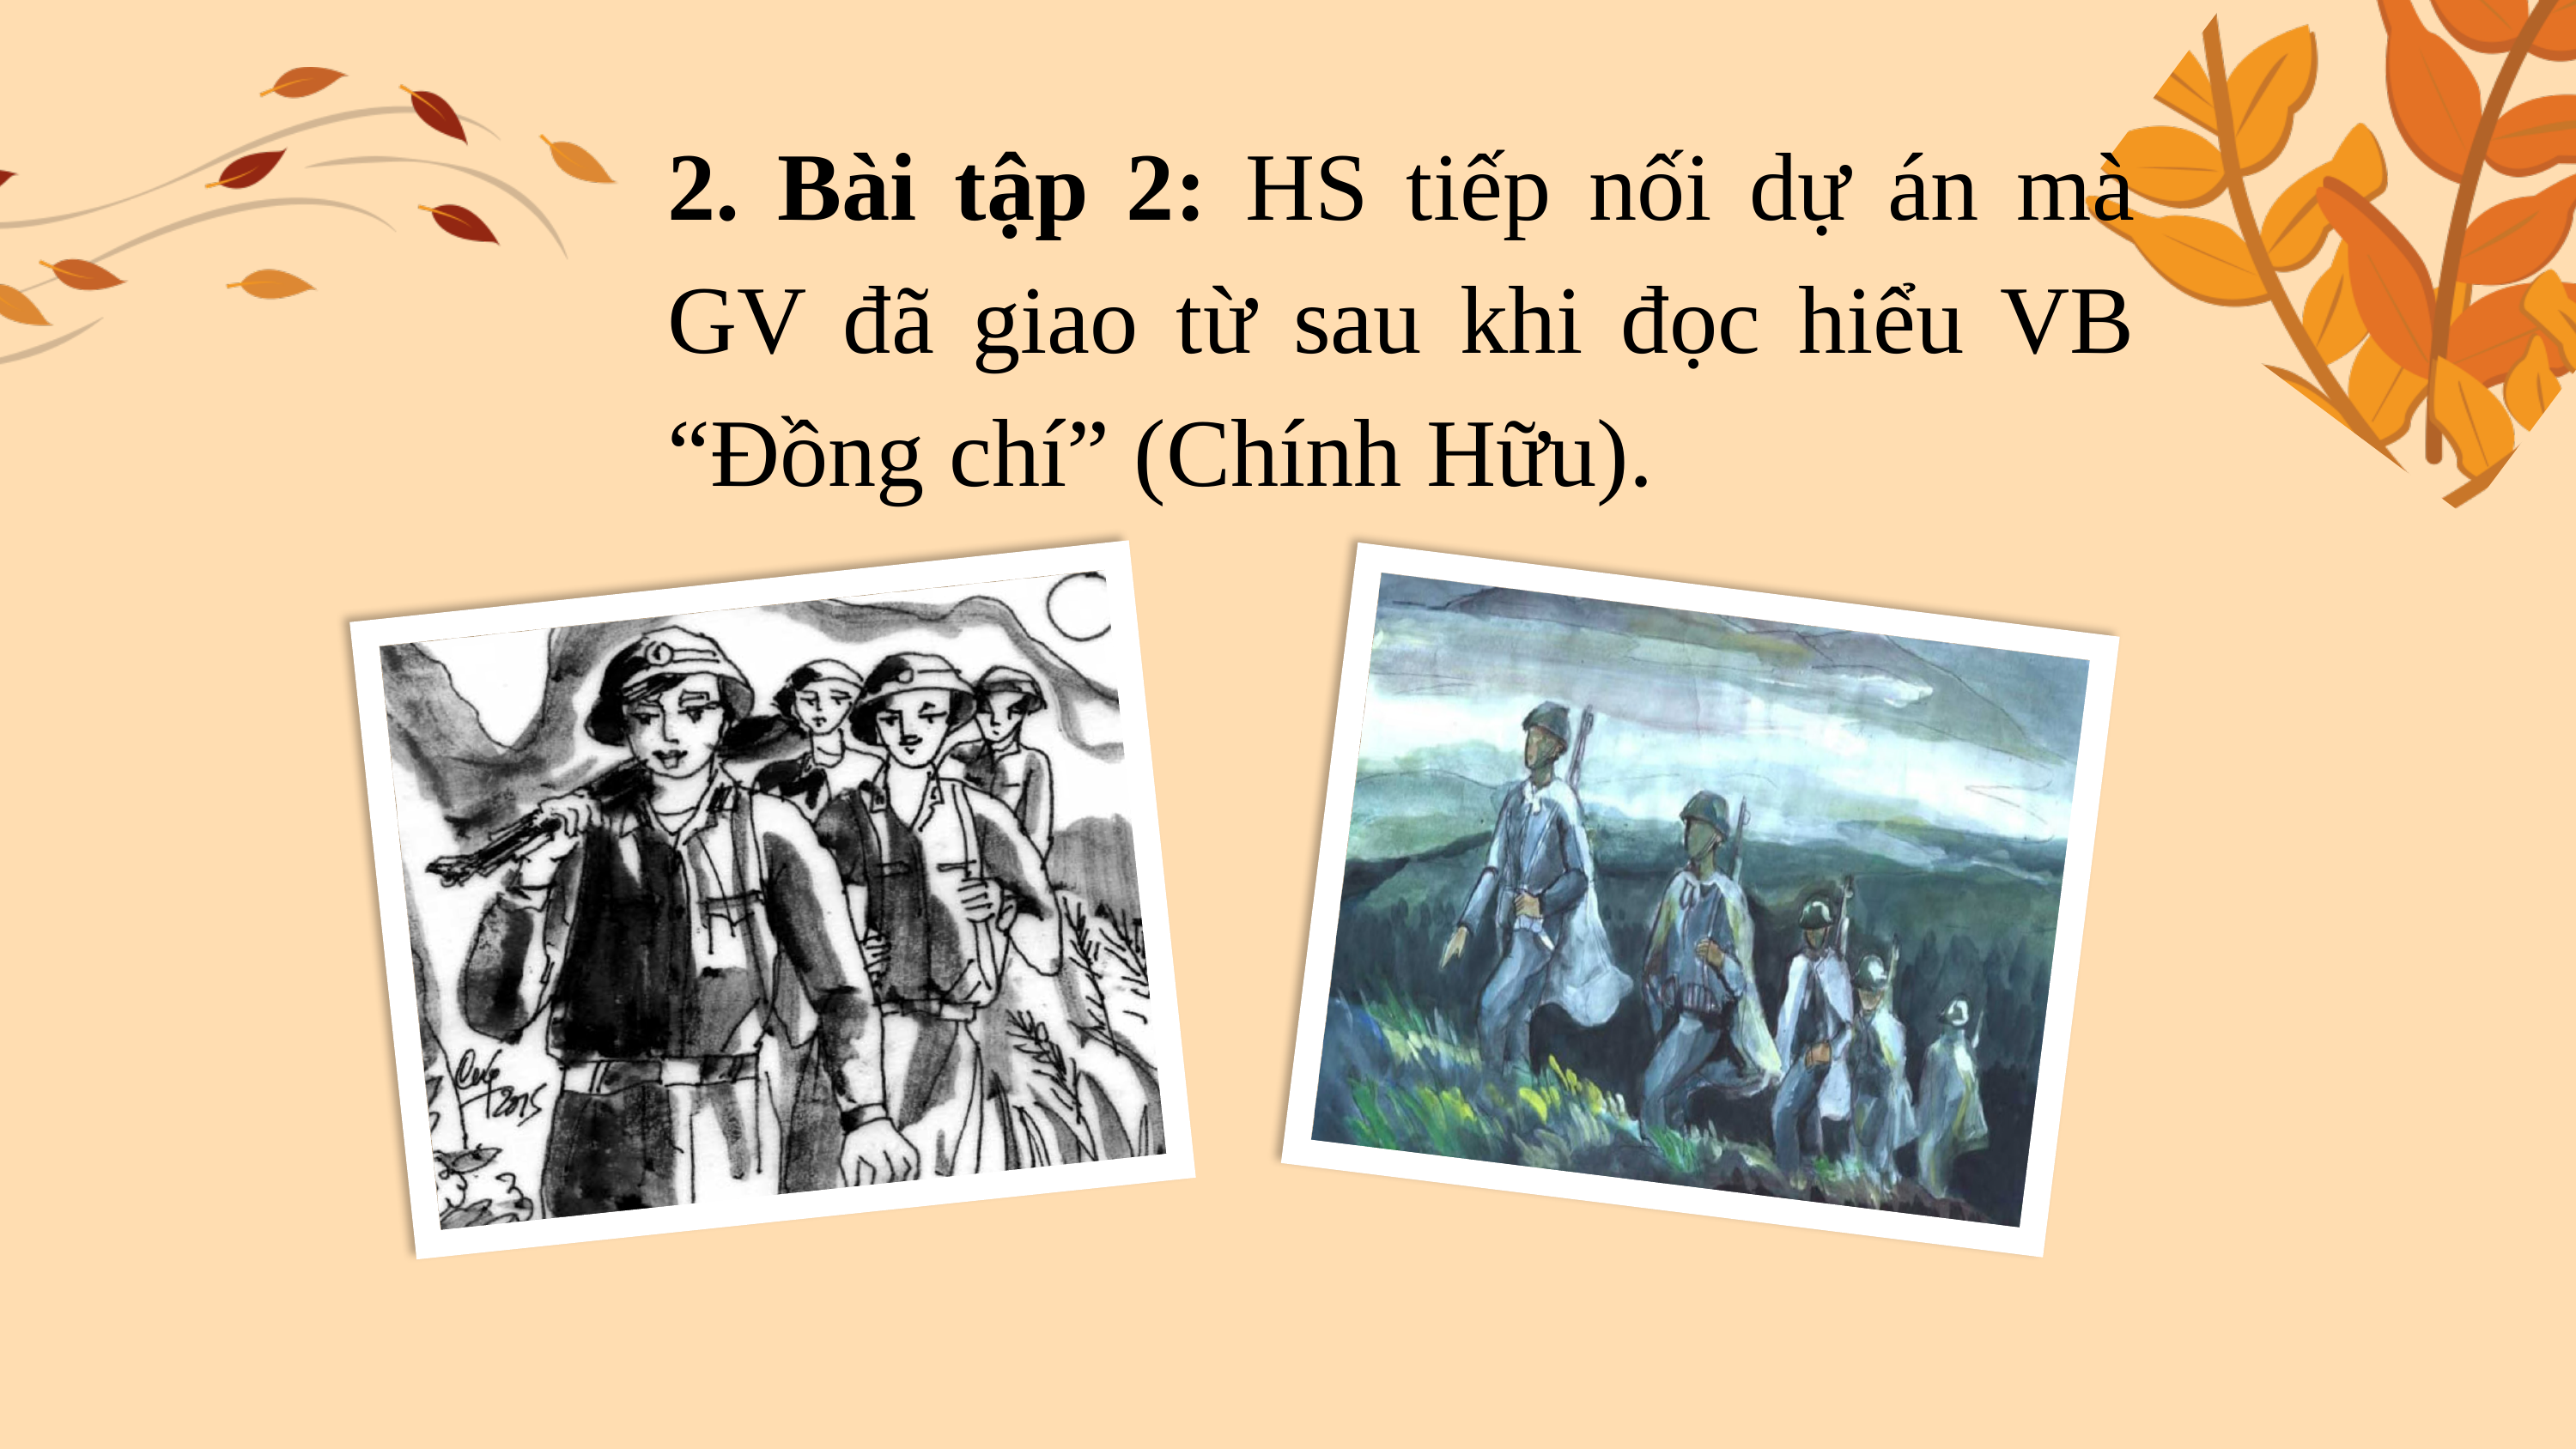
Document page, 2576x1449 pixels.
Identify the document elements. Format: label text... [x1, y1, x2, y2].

text_box [2149, 0, 2576, 517]
text_box [0, 67, 619, 404]
picture [380, 571, 1166, 1229]
picture [1312, 573, 2089, 1227]
text_box 2. Bài tập 2: HS tiếp nối dự án mà GV đã giao từ sau khi đọc hiểu VB “Đồng chí” (Chính Hữu). [654, 99, 2149, 512]
